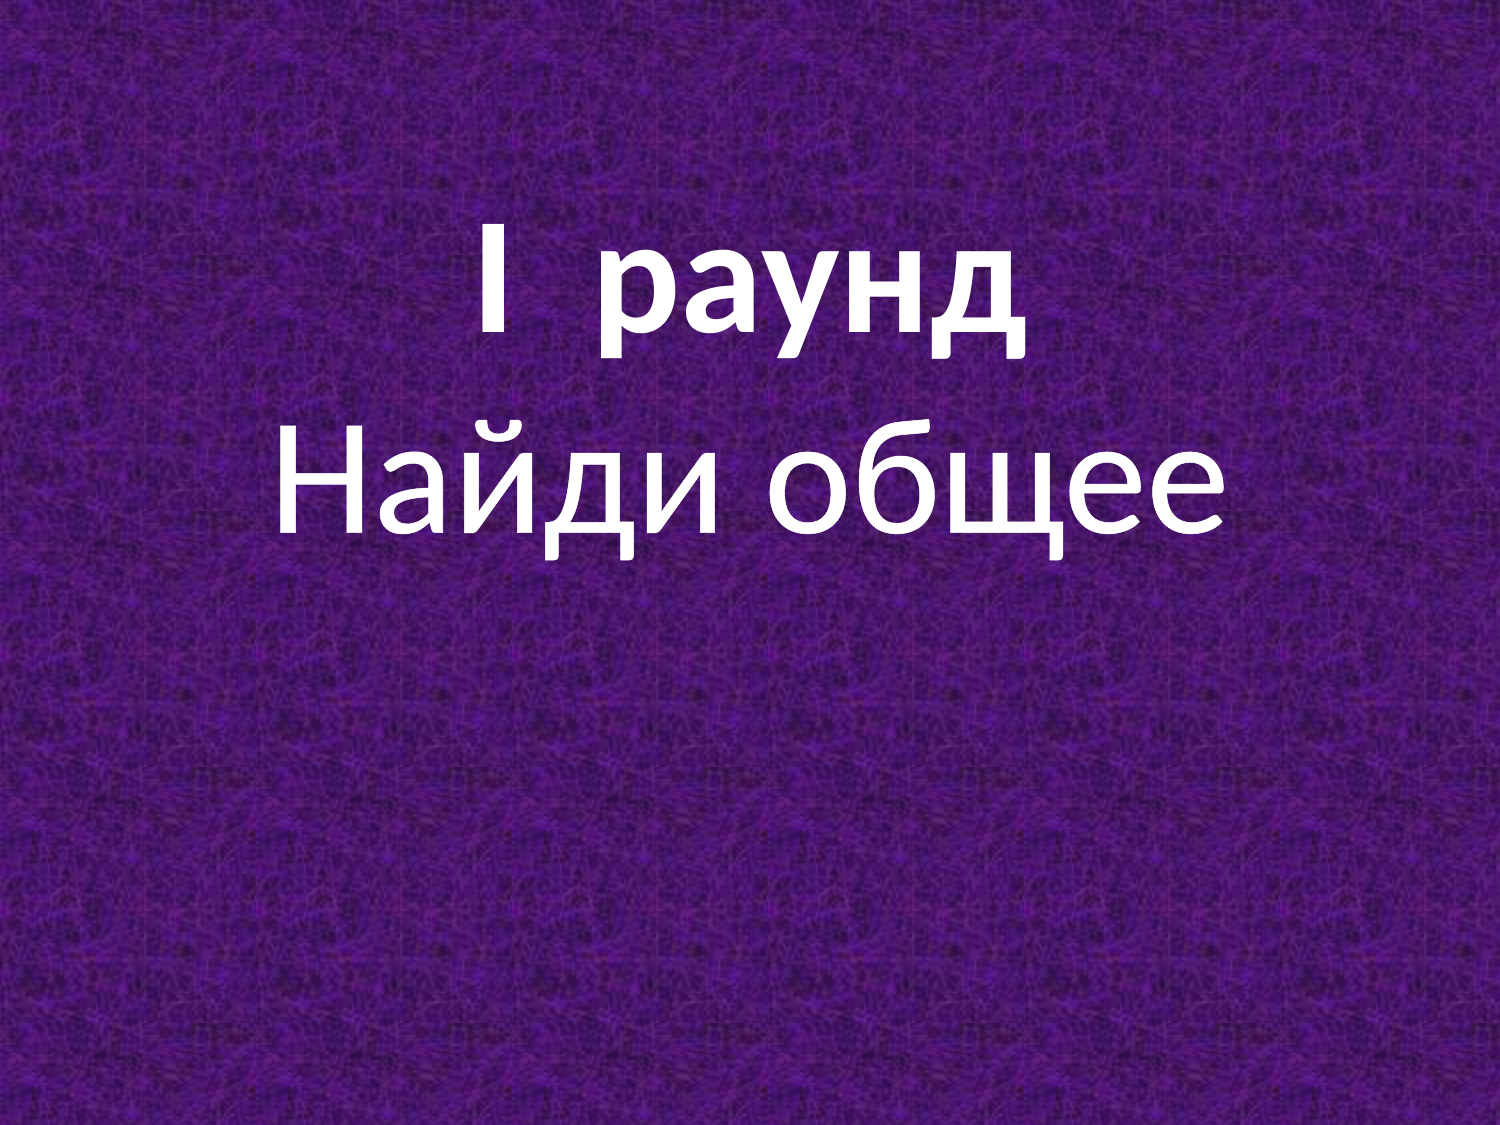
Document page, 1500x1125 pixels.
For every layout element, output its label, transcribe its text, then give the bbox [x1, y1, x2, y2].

title I раунд Найди общее [75, 45, 1425, 797]
picture [0, 0, 1500, 1125]
